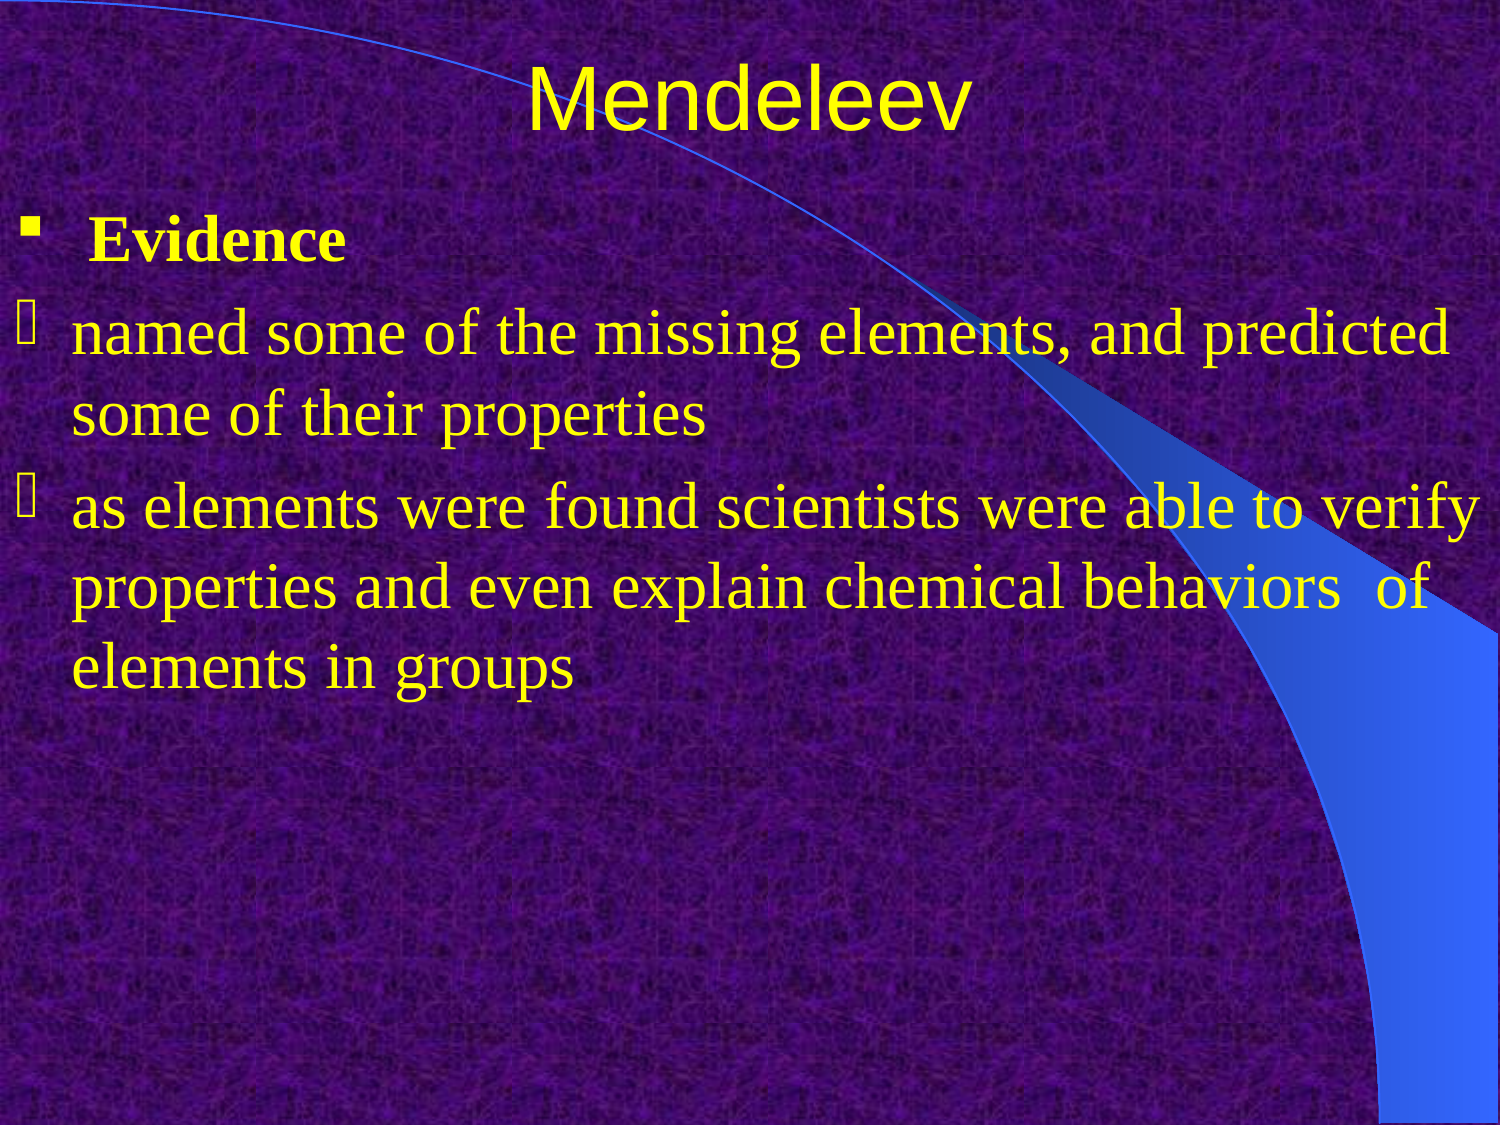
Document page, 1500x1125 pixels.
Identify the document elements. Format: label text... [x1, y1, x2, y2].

title Mendeleev [0, 0, 1500, 187]
list Evidence named some of the missing elements, and predicted some of their properties as elements were found scientists were able to verify properties and even explain chemical behaviors of elements in groups [0, 187, 1500, 1125]
